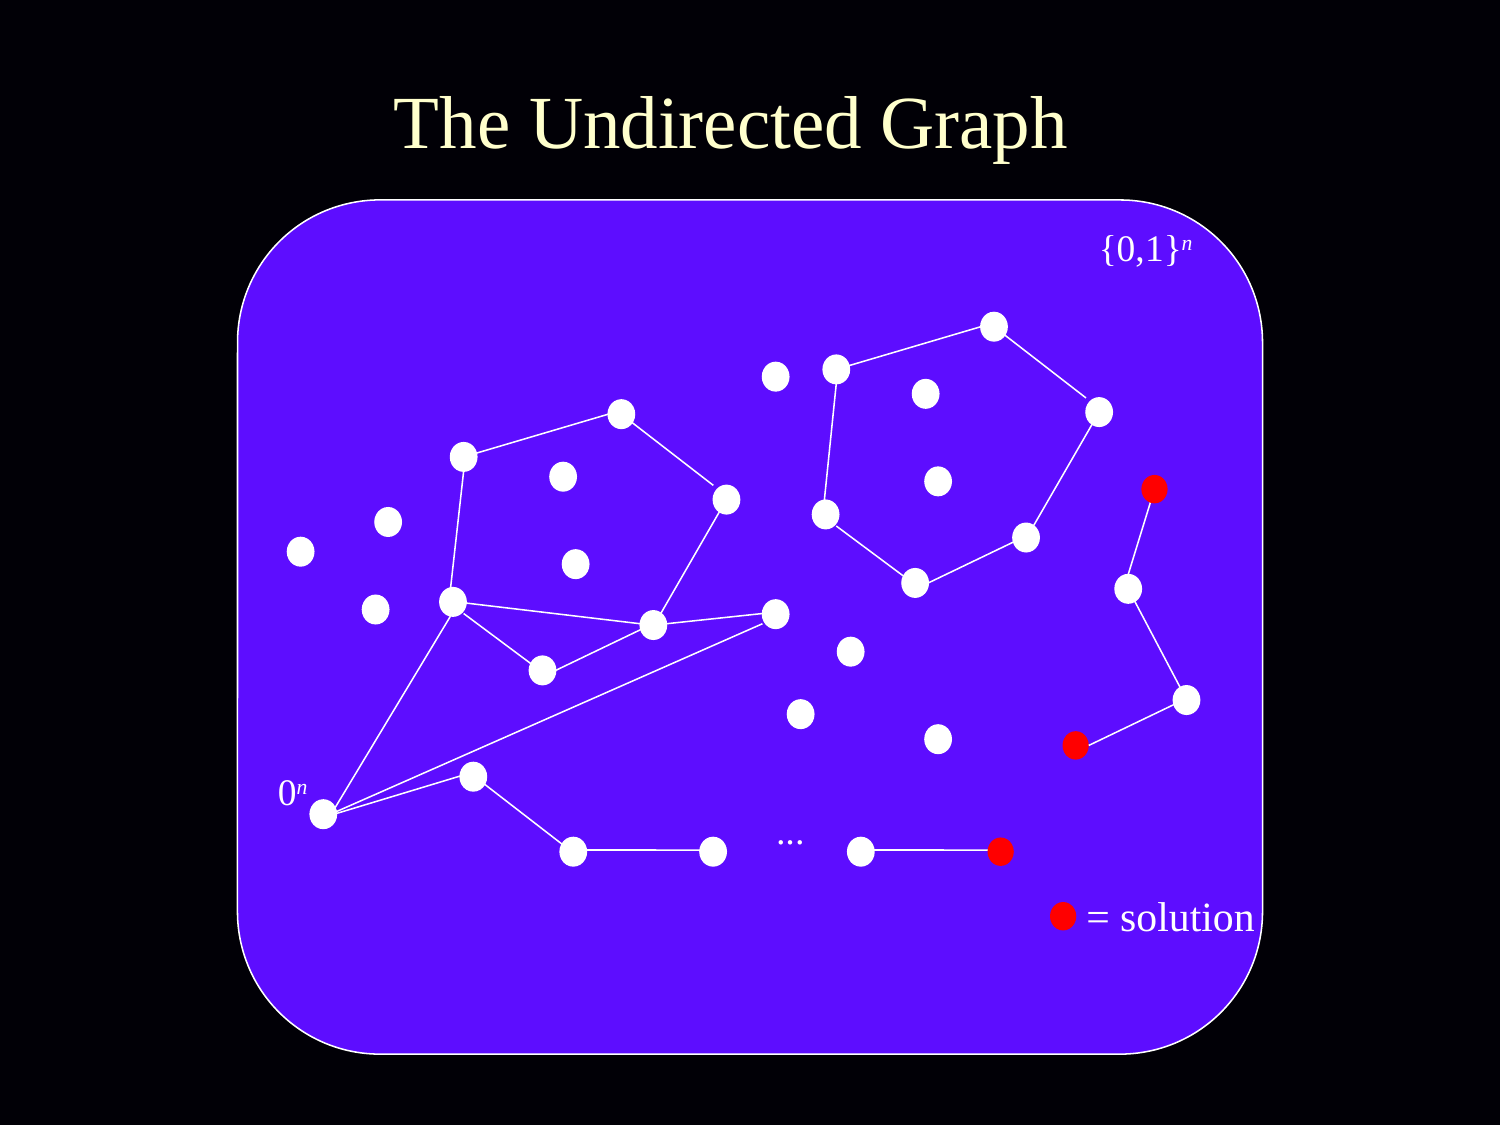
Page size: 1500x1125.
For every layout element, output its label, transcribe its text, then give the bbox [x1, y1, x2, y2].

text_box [237, 199, 1324, 1055]
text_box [1049, 881, 1272, 949]
title The Undirected Graph [12, 24, 1451, 213]
